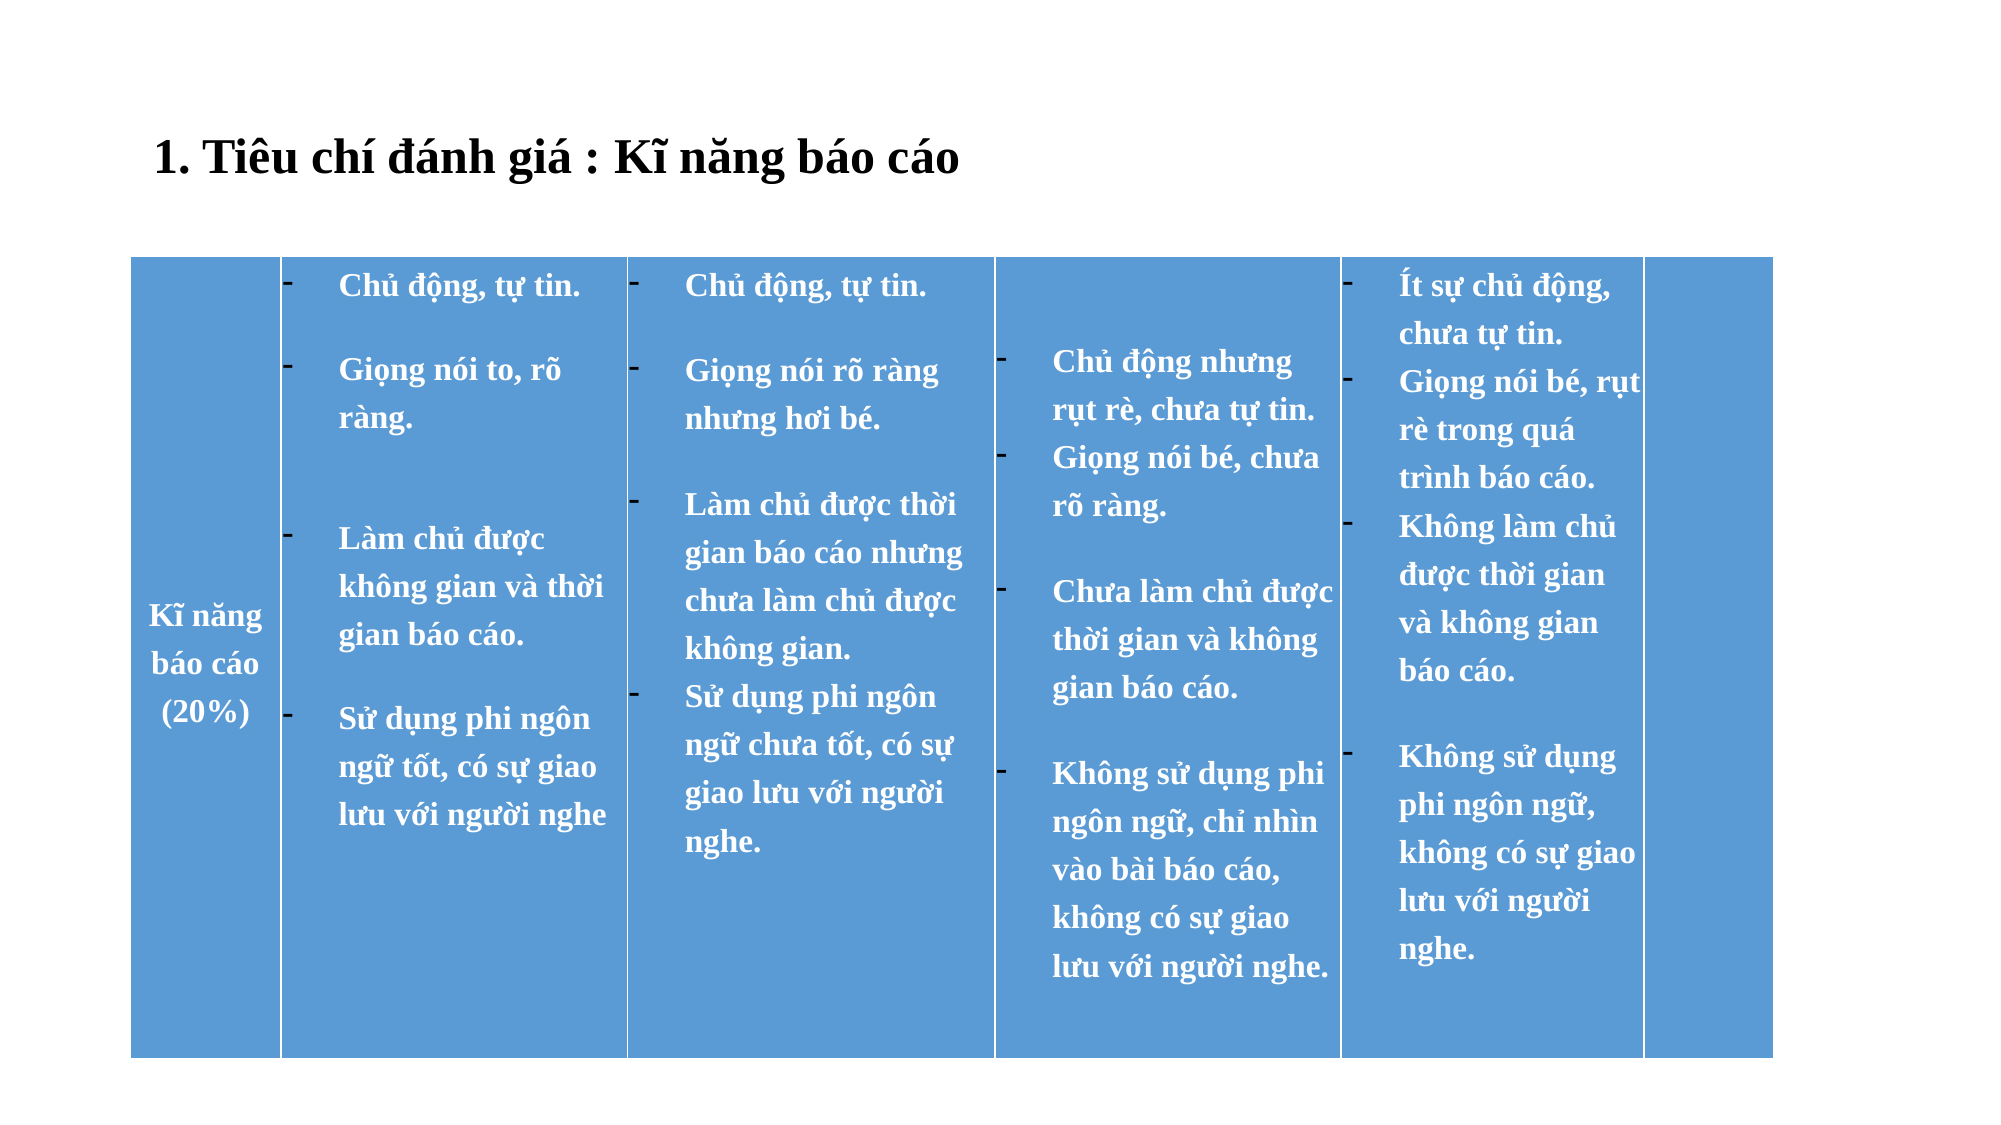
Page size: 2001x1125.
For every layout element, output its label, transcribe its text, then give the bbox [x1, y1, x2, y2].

table_header Chủ động, tự tin. Giọng nói to, rõ ràng. Làm chủ được không gian và thời gian báo cáo. Sử dụng phi ngôn ngữ tốt, có sự giao lưu với người nghe [282, 257, 627, 1058]
table_header Kĩ năng báo cáo (20%) [131, 257, 280, 1058]
table_header Chủ động nhưng rụt rè, chưa tự tin. Giọng nói bé, chưa rõ ràng. Chưa làm chủ được thời gian và không gian báo cáo. Không sử dụng phi ngôn ngữ, chỉ nhìn vào bài báo cáo, không có sự giao lưu với người nghe. [996, 257, 1340, 1058]
table_header Ít sự chủ động, chưa tự tin. Giọng nói bé, rụt rè trong quá trình báo cáo. Không làm chủ được thời gian và không gian báo cáo. Không sử dụng phi ngôn ngữ, không có sự giao lưu với người nghe. [1342, 257, 1643, 1058]
text_box 1. Tiêu chí đánh giá : Kĩ năng báo cáo [138, 116, 1183, 191]
table_header Chủ động, tự tin. Giọng nói rõ ràng nhưng hơi bé. Làm chủ được thời gian báo cáo nhưng chưa làm chủ được không gian. Sử dụng phi ngôn ngữ chưa tốt, có sự giao lưu với người nghe. [628, 257, 994, 1058]
table_header [1645, 257, 1773, 1058]
